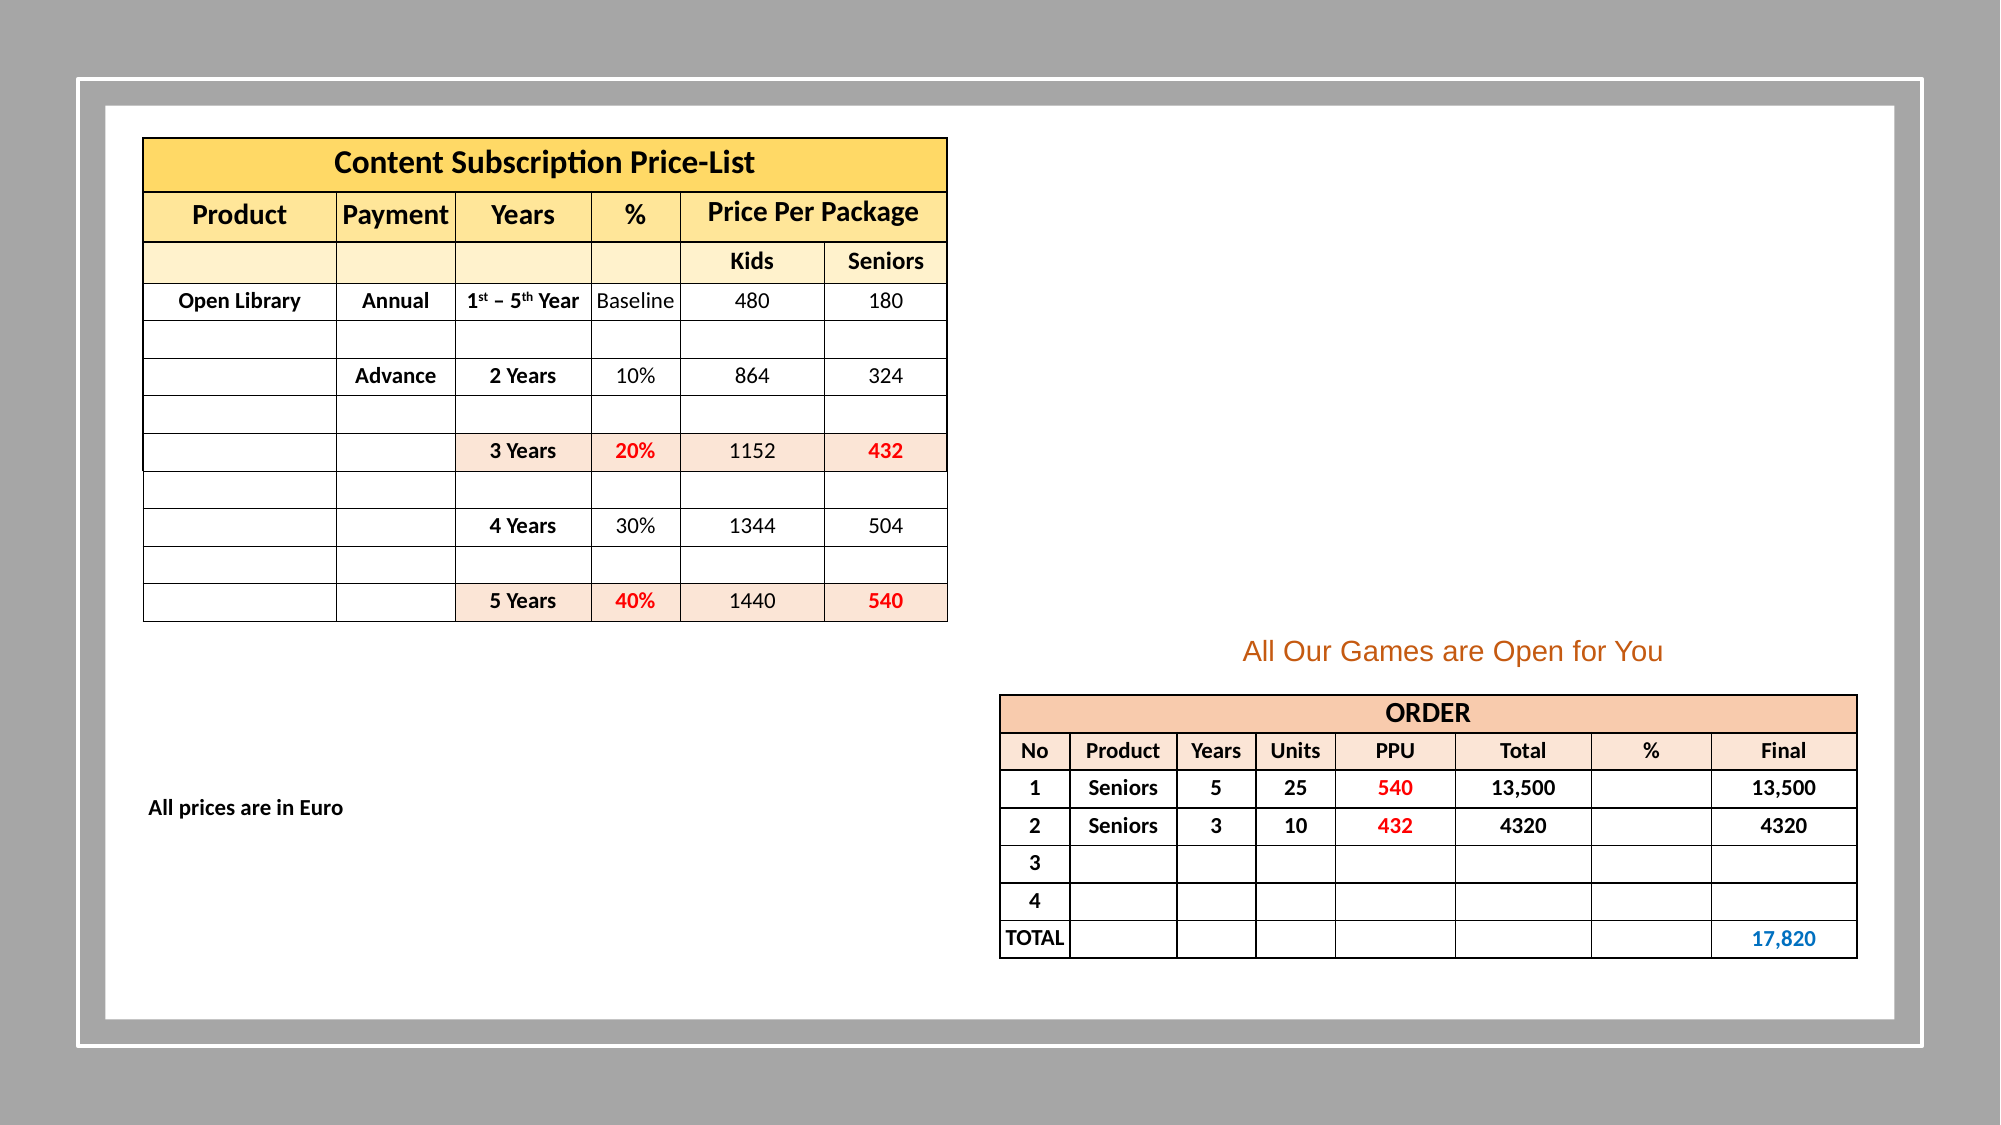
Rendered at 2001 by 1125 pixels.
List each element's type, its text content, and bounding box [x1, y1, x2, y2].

table_header ORDER [1001, 696, 1856, 732]
table_cell 504 [825, 509, 947, 546]
table_cell [1712, 846, 1856, 882]
table_cell Units [1257, 734, 1335, 769]
table_cell [1712, 884, 1856, 920]
text_box [103, 103, 1896, 1021]
table_cell [456, 321, 591, 358]
table_cell Seniors [825, 243, 946, 283]
table_cell Product [1071, 734, 1176, 769]
table_cell Seniors [1071, 809, 1176, 845]
table_cell Annual [337, 284, 455, 320]
table_cell [592, 243, 680, 283]
table_cell % [1592, 734, 1711, 769]
table_cell [1071, 884, 1176, 920]
table_cell [144, 547, 336, 583]
table_cell [1592, 771, 1711, 807]
table_cell 3 Years [456, 434, 591, 471]
table_cell [1071, 846, 1176, 882]
table_cell 25 [1257, 771, 1335, 807]
table_cell [144, 359, 336, 395]
table_cell [337, 547, 455, 583]
table_cell 540 [1336, 771, 1455, 807]
table_cell No [1001, 734, 1069, 769]
table_cell Payment [337, 193, 455, 241]
table_cell [456, 396, 591, 433]
table_cell [337, 584, 455, 621]
table_cell [681, 547, 824, 583]
table_cell [144, 509, 336, 546]
table_cell [1071, 921, 1176, 957]
table_cell [337, 243, 455, 283]
table_cell Baseline [592, 284, 680, 320]
table_cell 10 [1257, 809, 1335, 845]
text_box All Our Games are Open for You [1227, 625, 1727, 676]
table_cell 40% [592, 584, 680, 621]
table_cell 1344 [681, 509, 824, 546]
table_cell [1336, 921, 1455, 957]
table_cell [1592, 846, 1711, 882]
table_cell [337, 396, 455, 433]
table_cell 864 [681, 359, 824, 395]
table_cell [681, 321, 824, 358]
table_cell 3 [1001, 846, 1069, 882]
table_cell [1456, 921, 1591, 957]
table_cell [1178, 921, 1255, 957]
table_cell 13,500 [1712, 771, 1856, 807]
table_cell 1 [1001, 771, 1069, 807]
table_cell 1152 [681, 434, 824, 471]
table_cell [825, 547, 947, 583]
table_cell 10% [592, 359, 680, 395]
table_cell [825, 472, 947, 508]
table_cell [456, 547, 591, 583]
table_cell 4320 [1712, 809, 1856, 845]
table_cell [1456, 846, 1591, 882]
table_cell Product [144, 193, 336, 241]
table_cell [1257, 846, 1335, 882]
table_cell [592, 547, 680, 583]
table_cell 30% [592, 509, 680, 546]
text_box [0, 0, 2000, 1125]
table_cell [1592, 884, 1711, 920]
table_cell [144, 434, 336, 471]
table_cell [337, 321, 455, 358]
table_cell [1257, 884, 1335, 920]
table_cell 5 Years [456, 584, 591, 621]
table_cell 2 Years [456, 359, 591, 395]
text_box [76, 77, 1924, 1048]
table_cell [144, 396, 336, 433]
table_cell 180 [825, 284, 946, 320]
table_cell 20% [592, 434, 680, 471]
table_cell % [592, 193, 680, 241]
table_cell [681, 472, 824, 508]
table_cell 5 [1178, 771, 1255, 807]
table_cell 4 Years [456, 509, 591, 546]
table_cell [825, 396, 946, 433]
table_cell [1336, 846, 1455, 882]
table_cell 3 [1178, 809, 1255, 845]
table_cell [456, 243, 591, 283]
table_cell [681, 396, 824, 433]
table_cell Total [1456, 734, 1591, 769]
table_cell 480 [681, 284, 824, 320]
table_cell 17,820 [1712, 921, 1856, 957]
table_cell 540 [825, 584, 947, 621]
table_cell [1178, 846, 1255, 882]
table_cell 13,500 [1456, 771, 1591, 807]
table_cell 432 [1336, 809, 1455, 845]
table_cell Seniors [1071, 771, 1176, 807]
table_cell [337, 472, 455, 508]
table_cell 4320 [1456, 809, 1591, 845]
table_cell Years [1178, 734, 1255, 769]
table_cell [144, 472, 336, 508]
table_cell [592, 472, 680, 508]
table_cell [337, 509, 455, 546]
table_cell [456, 472, 591, 508]
table_cell 1st – 5th Year [456, 284, 591, 320]
table_cell TOTAL [1001, 921, 1069, 957]
table_cell [144, 584, 336, 621]
table_cell [1456, 884, 1591, 920]
table_cell [1178, 884, 1255, 920]
table_cell [1592, 921, 1711, 957]
table_cell [592, 321, 680, 358]
table_cell [144, 321, 336, 358]
table_cell 4 [1001, 884, 1069, 920]
table_cell [1257, 921, 1335, 957]
table_cell [144, 243, 336, 283]
table_cell 1440 [681, 584, 824, 621]
table_cell 324 [825, 359, 946, 395]
table_cell [825, 321, 946, 358]
table_cell Price Per Package [681, 193, 946, 241]
text_box All prices are in Euro [133, 785, 498, 828]
table_cell PPU [1336, 734, 1455, 769]
table_cell Kids [681, 243, 824, 283]
table_cell [1592, 809, 1711, 845]
table_header Content Subscription Price-List [144, 139, 946, 191]
table_cell Years [456, 193, 591, 241]
table_cell 432 [825, 434, 946, 471]
table_cell [592, 396, 680, 433]
table_cell [1336, 884, 1455, 920]
table_cell 2 [1001, 809, 1069, 845]
table_cell Advance [337, 359, 455, 395]
table_cell Open Library [144, 284, 336, 320]
table_cell Final [1712, 734, 1856, 769]
table_cell [337, 434, 455, 471]
